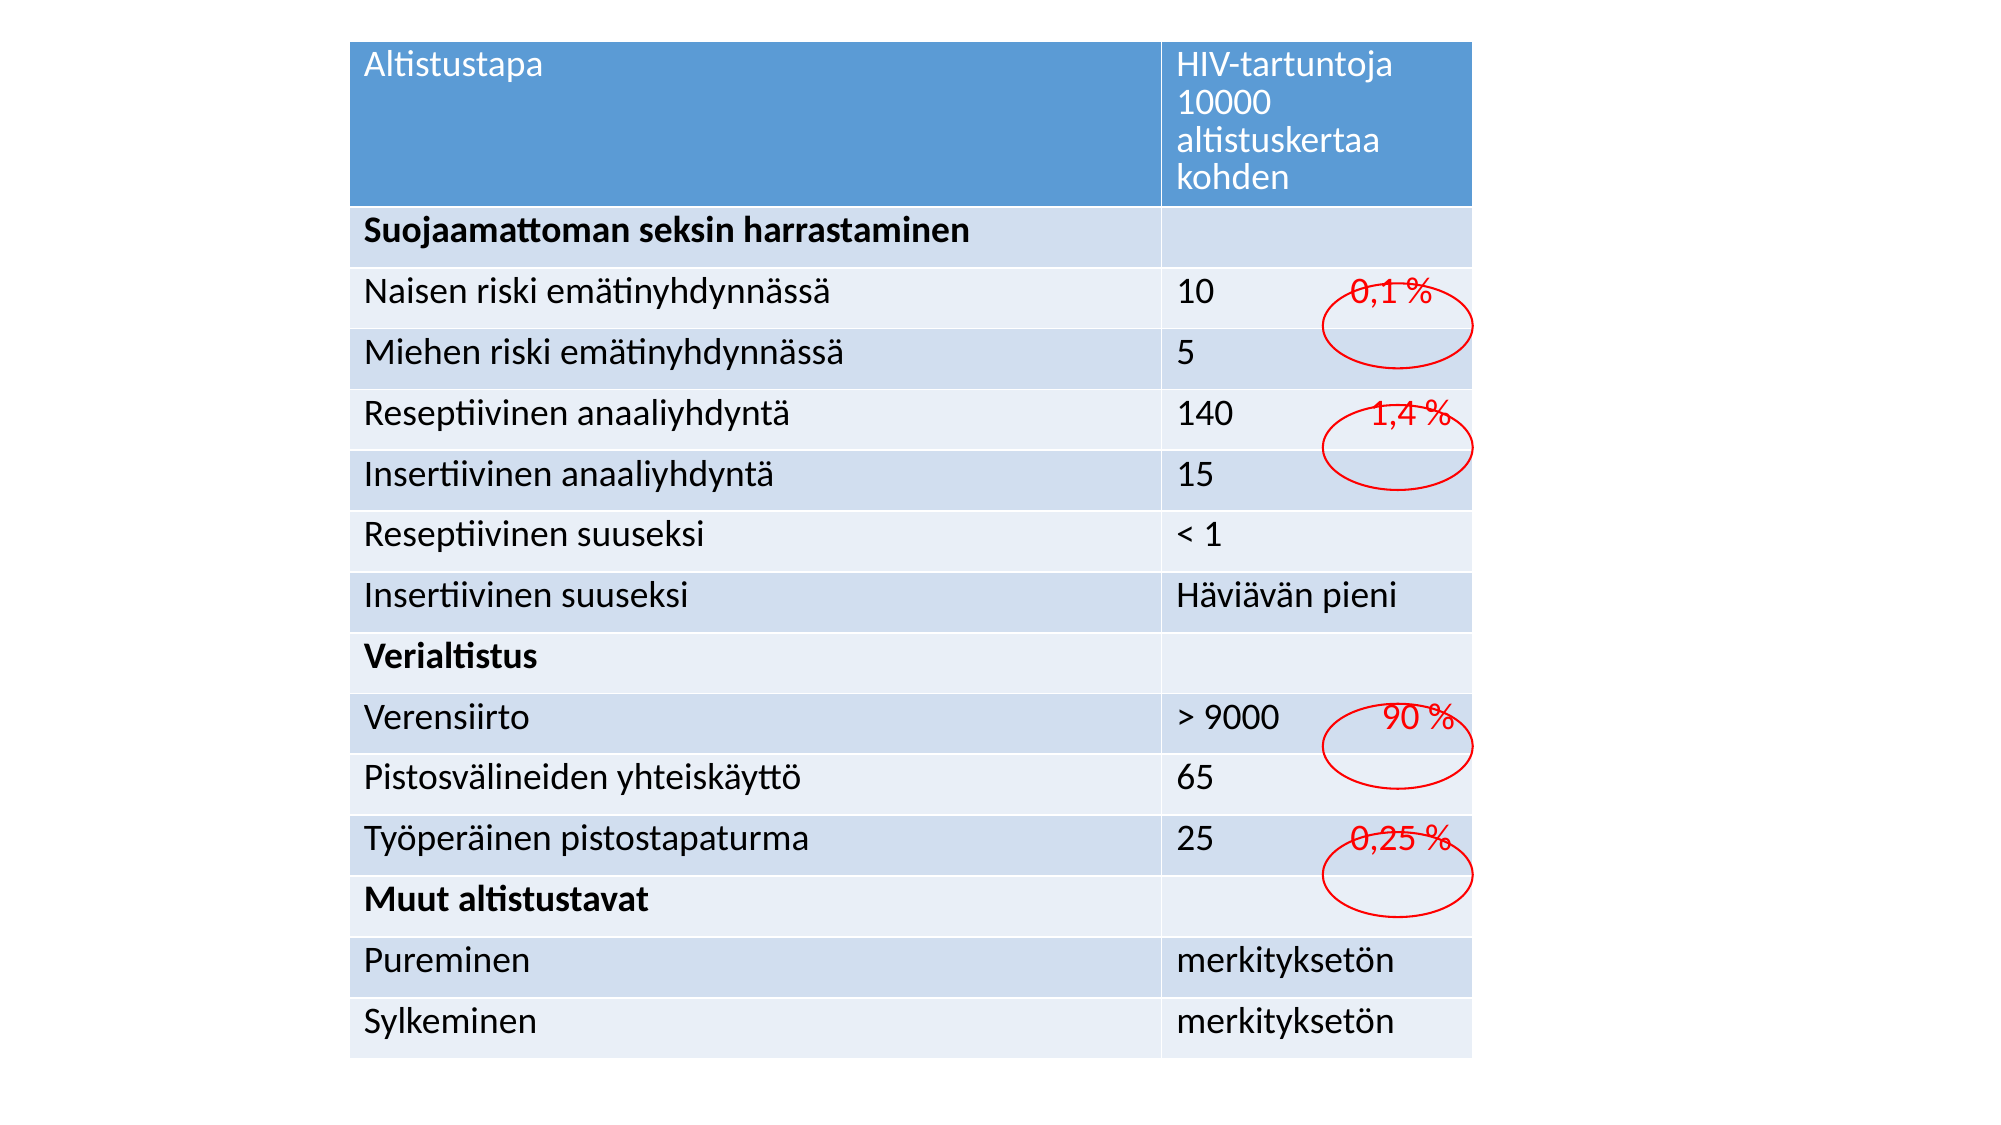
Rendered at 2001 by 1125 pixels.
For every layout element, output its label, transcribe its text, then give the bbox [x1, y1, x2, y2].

table_cell Insertiivinen anaaliyhdyntä [350, 451, 1161, 510]
table_cell 65 [1162, 755, 1472, 814]
table_cell Suojaamattoman seksin harrastaminen [350, 208, 1161, 267]
table_cell Pureminen [350, 938, 1161, 997]
table_cell Pistosvälineiden yhteiskäyttö [350, 755, 1161, 814]
text_box [1321, 831, 1474, 919]
table_cell > 9000 90 % [1162, 694, 1472, 753]
table_header Altistustapa [350, 42, 1161, 206]
table_cell [1162, 634, 1472, 693]
table_cell [1162, 877, 1472, 936]
table_cell 5 [1162, 329, 1472, 389]
table_cell merkityksetön [1162, 999, 1472, 1058]
table_cell merkityksetön [1162, 938, 1472, 997]
table_cell 10 0,1 % [1162, 269, 1472, 328]
text_box [1321, 282, 1474, 370]
table_cell Miehen riski emätinyhdynnässä [350, 329, 1161, 389]
table_cell 15 [1162, 451, 1472, 510]
table_cell Sylkeminen [350, 999, 1161, 1058]
table_cell Verensiirto [350, 694, 1161, 753]
table_cell Työperäinen pistostapaturma [350, 816, 1161, 875]
text_box [1321, 702, 1474, 790]
table_cell Muut altistustavat [350, 877, 1161, 936]
table_cell Naisen riski emätinyhdynnässä [350, 269, 1161, 328]
table_cell Häviävän pieni [1162, 573, 1472, 632]
table_cell < 1 [1162, 512, 1472, 571]
table_cell Reseptiivinen anaaliyhdyntä [350, 390, 1161, 449]
table_cell [1162, 208, 1472, 267]
table_cell Reseptiivinen suuseksi [350, 512, 1161, 571]
table_header HIV-tartuntoja 10000 altistuskertaa kohden [1162, 42, 1472, 206]
table_cell Verialtistus [350, 634, 1161, 693]
table_cell 140 1,4 % [1162, 390, 1472, 449]
text_box [1321, 403, 1474, 492]
table_cell Insertiivinen suuseksi [350, 573, 1161, 632]
table_cell 25 0,25 % [1162, 816, 1472, 875]
